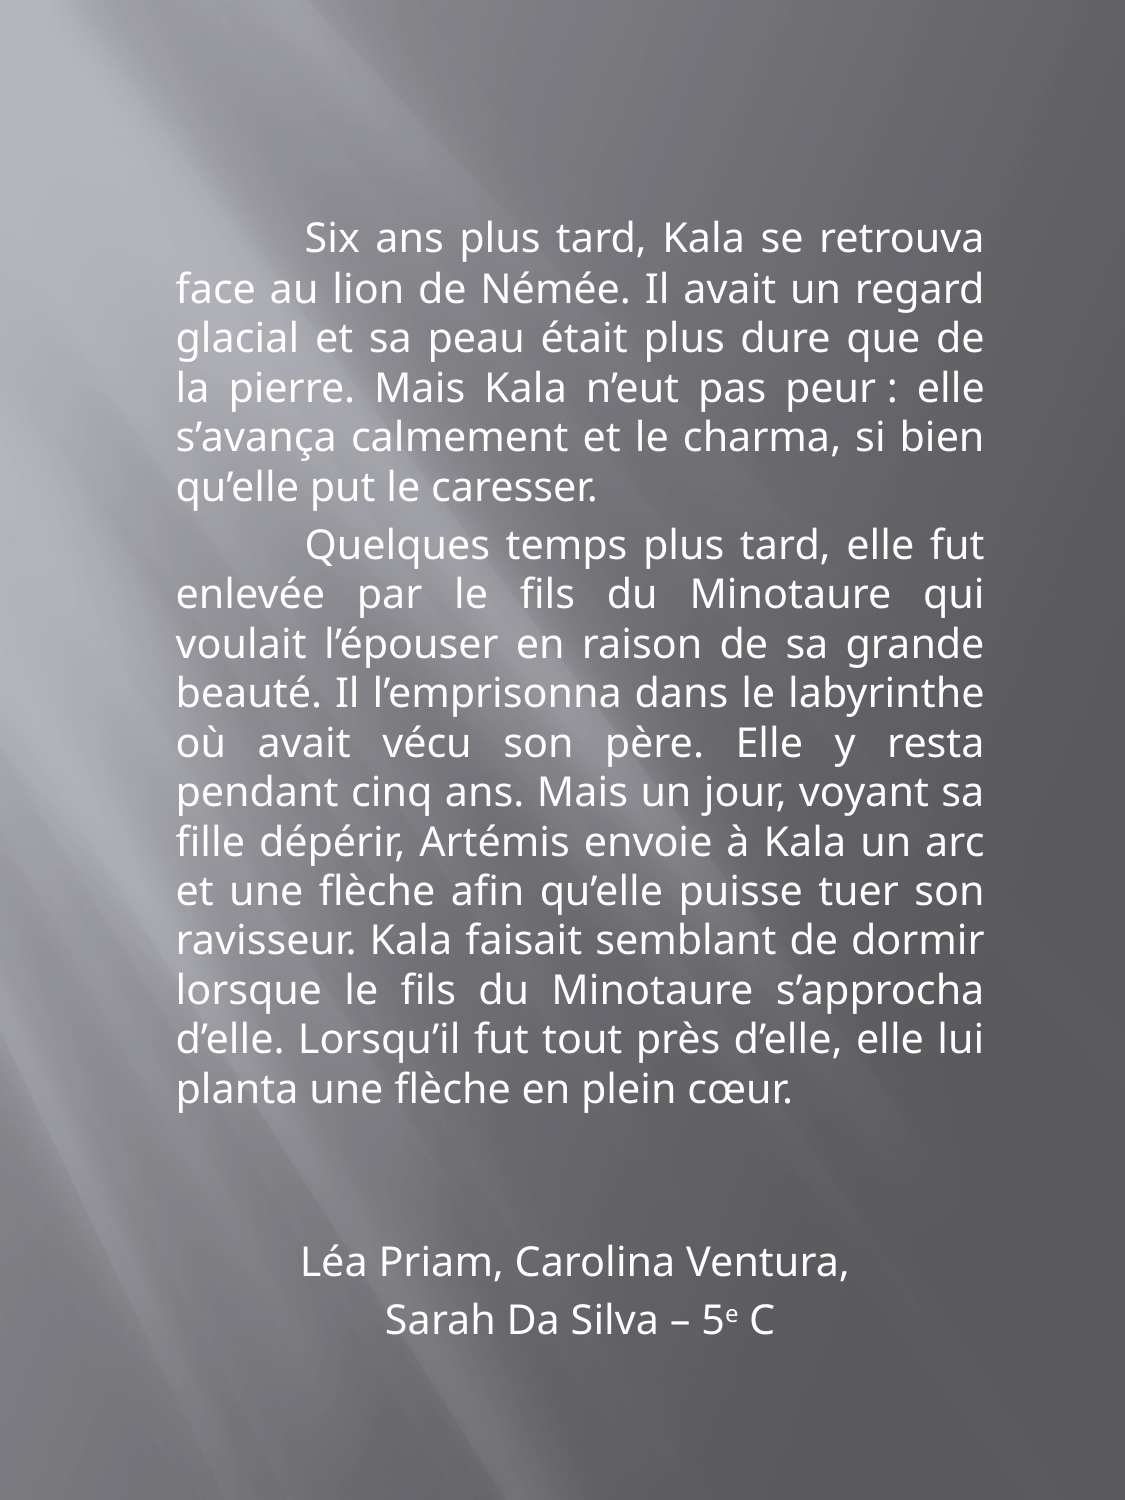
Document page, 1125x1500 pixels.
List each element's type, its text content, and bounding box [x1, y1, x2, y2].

list Six ans plus tard, Kala se retrouva face au lion de Némée. Il avait un regard glacial et sa peau était plus dure que de la pierre. Mais Kala n’eut pas peur : elle s’avança calmement et le charma, si bien qu’elle put le caresser. Quelques temps plus tard, elle fut enlevée par le fils du Minotaure qui voulait l’épouser en raison de sa grande beauté. Il l’emprisonna dans le labyrinthe où avait vécu son père. Elle y resta pendant cinq ans. Mais un jour, voyant sa fille dépérir, Artémis envoie à Kala un arc et une flèche afin qu’elle puisse tuer son ravisseur. Kala faisait semblant de dormir lorsque le fils du Minotaure s’approcha d’elle. Lorsqu’il fut tout près d’elle, elle lui planta une flèche en plein cœur. Léa Priam, Carolina Ventura, Sarah Da Silva – 5e C [160, 194, 1000, 1365]
